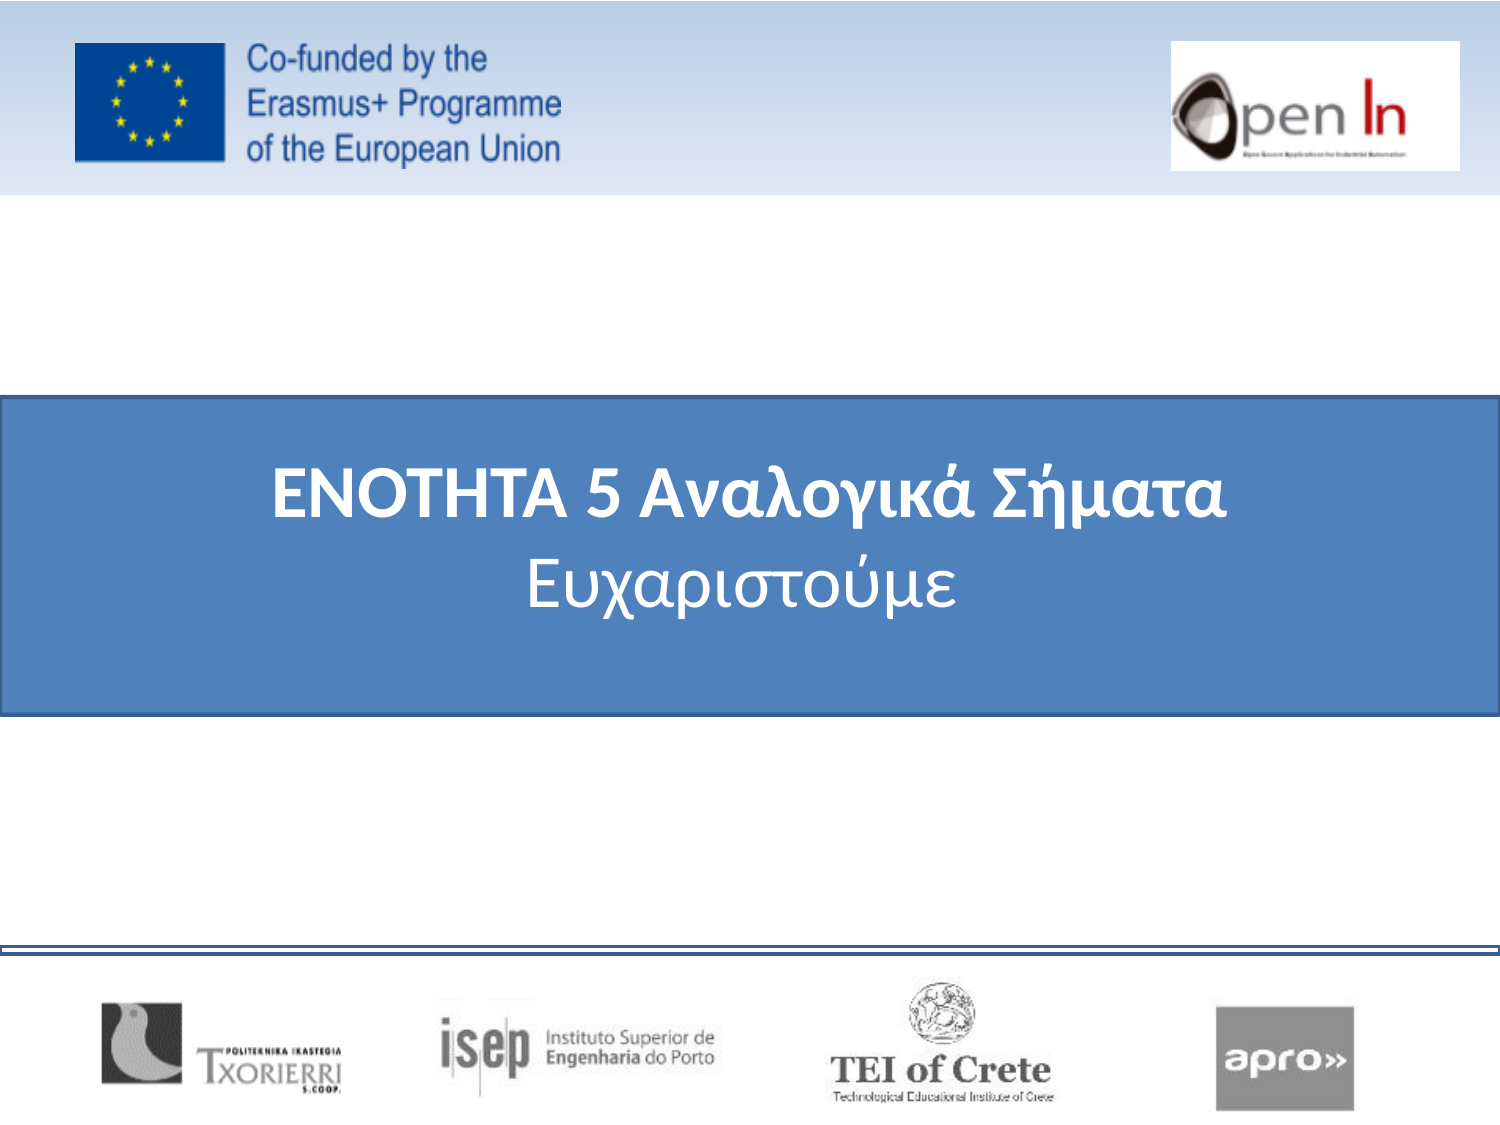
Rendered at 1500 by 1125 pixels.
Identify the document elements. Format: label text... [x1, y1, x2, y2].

text_box ΕΝΟΤΗΤΑ 5 Αναλογικά Σήματα Ευχαριστούμε [0, 394, 1500, 717]
picture [1171, 997, 1407, 1117]
picture [824, 964, 1060, 1122]
text_box [0, 0, 1500, 197]
text_box [0, 944, 1500, 956]
picture [1171, 41, 1460, 171]
picture [87, 990, 352, 1108]
picture [423, 969, 723, 1124]
picture [74, 43, 561, 169]
